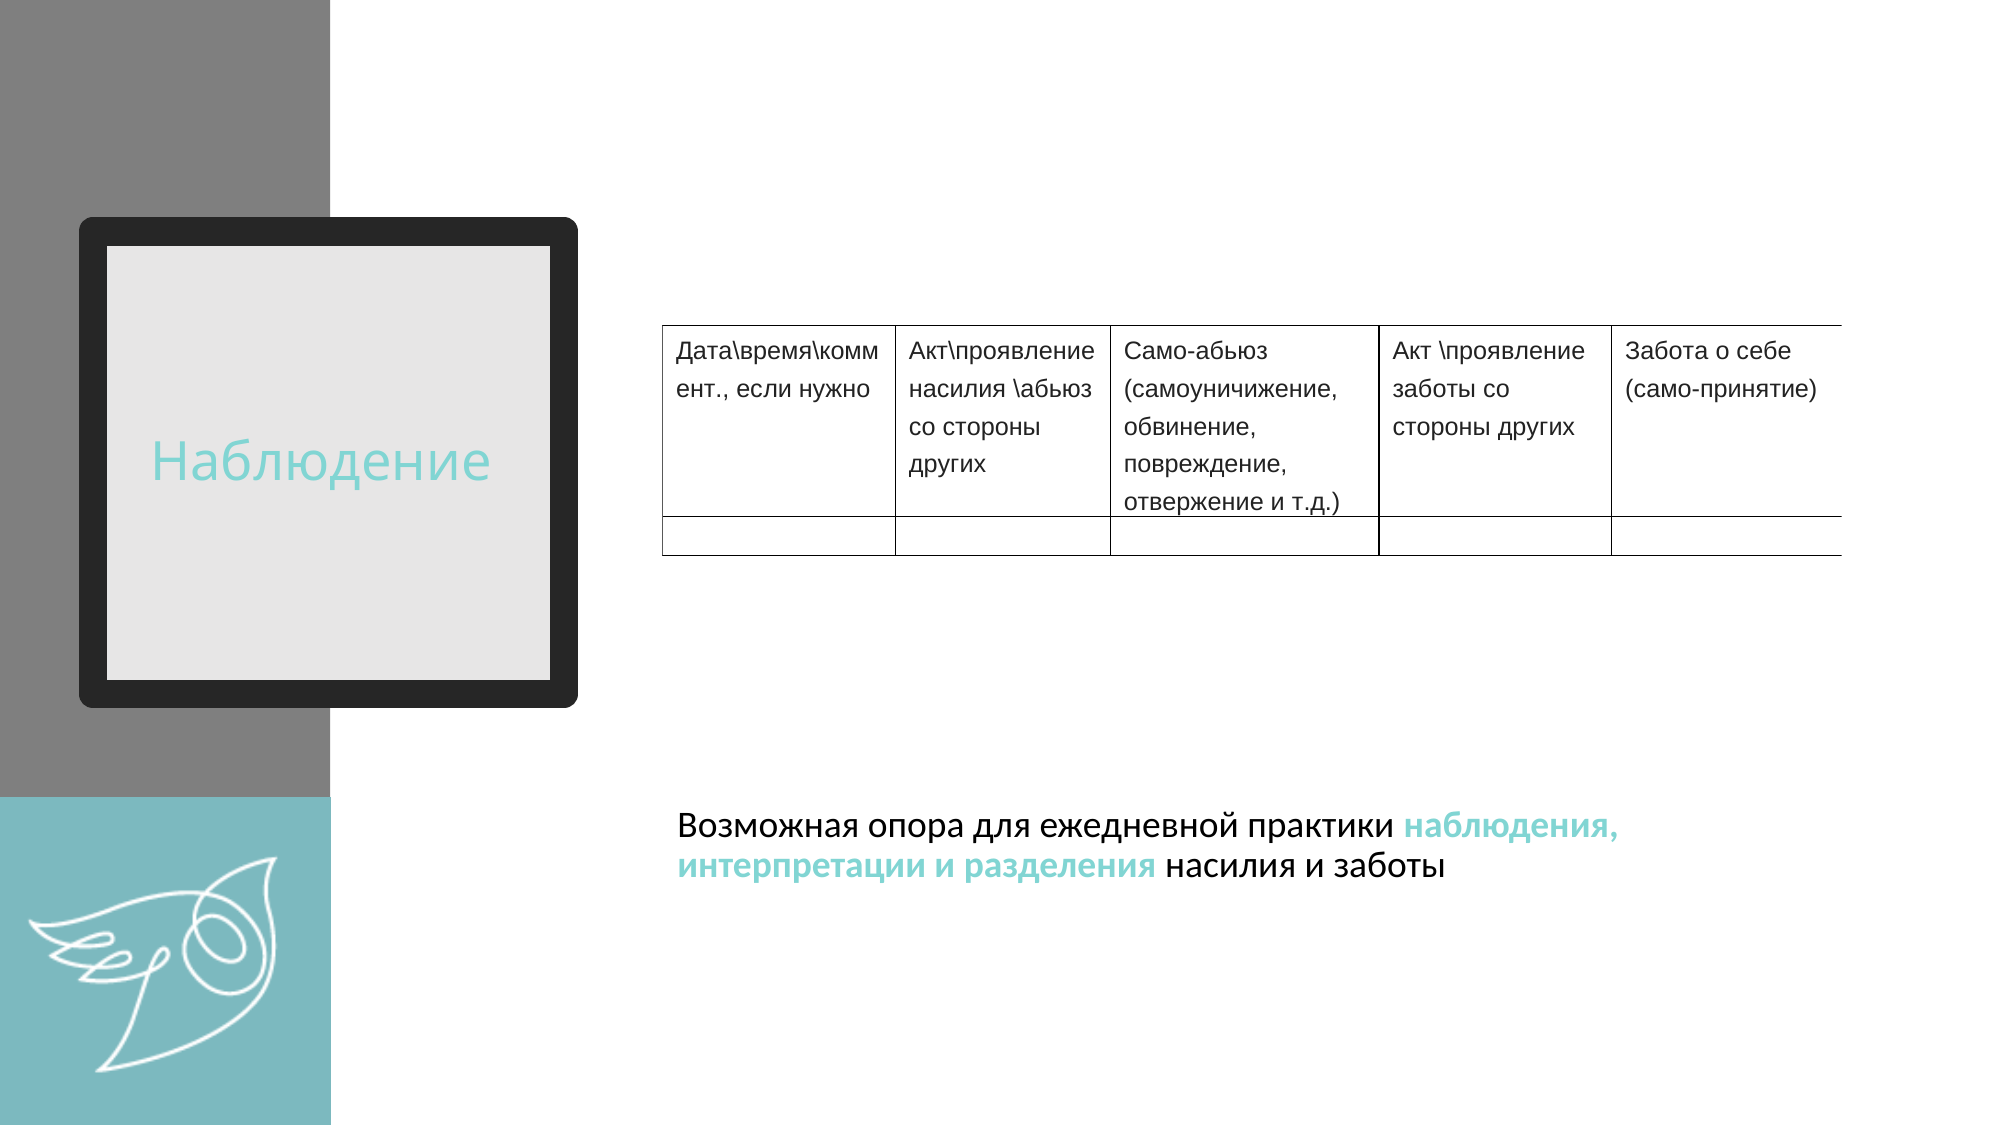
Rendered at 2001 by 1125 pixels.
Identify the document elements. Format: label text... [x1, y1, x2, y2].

list Возможная опора для ежедневной практики наблюдения, интерпретации и разделения насилия и заботы [662, 797, 1842, 1010]
text_box [0, 0, 331, 797]
picture [0, 797, 331, 1125]
title Наблюдение [92, 231, 564, 694]
picture [662, 325, 1842, 613]
